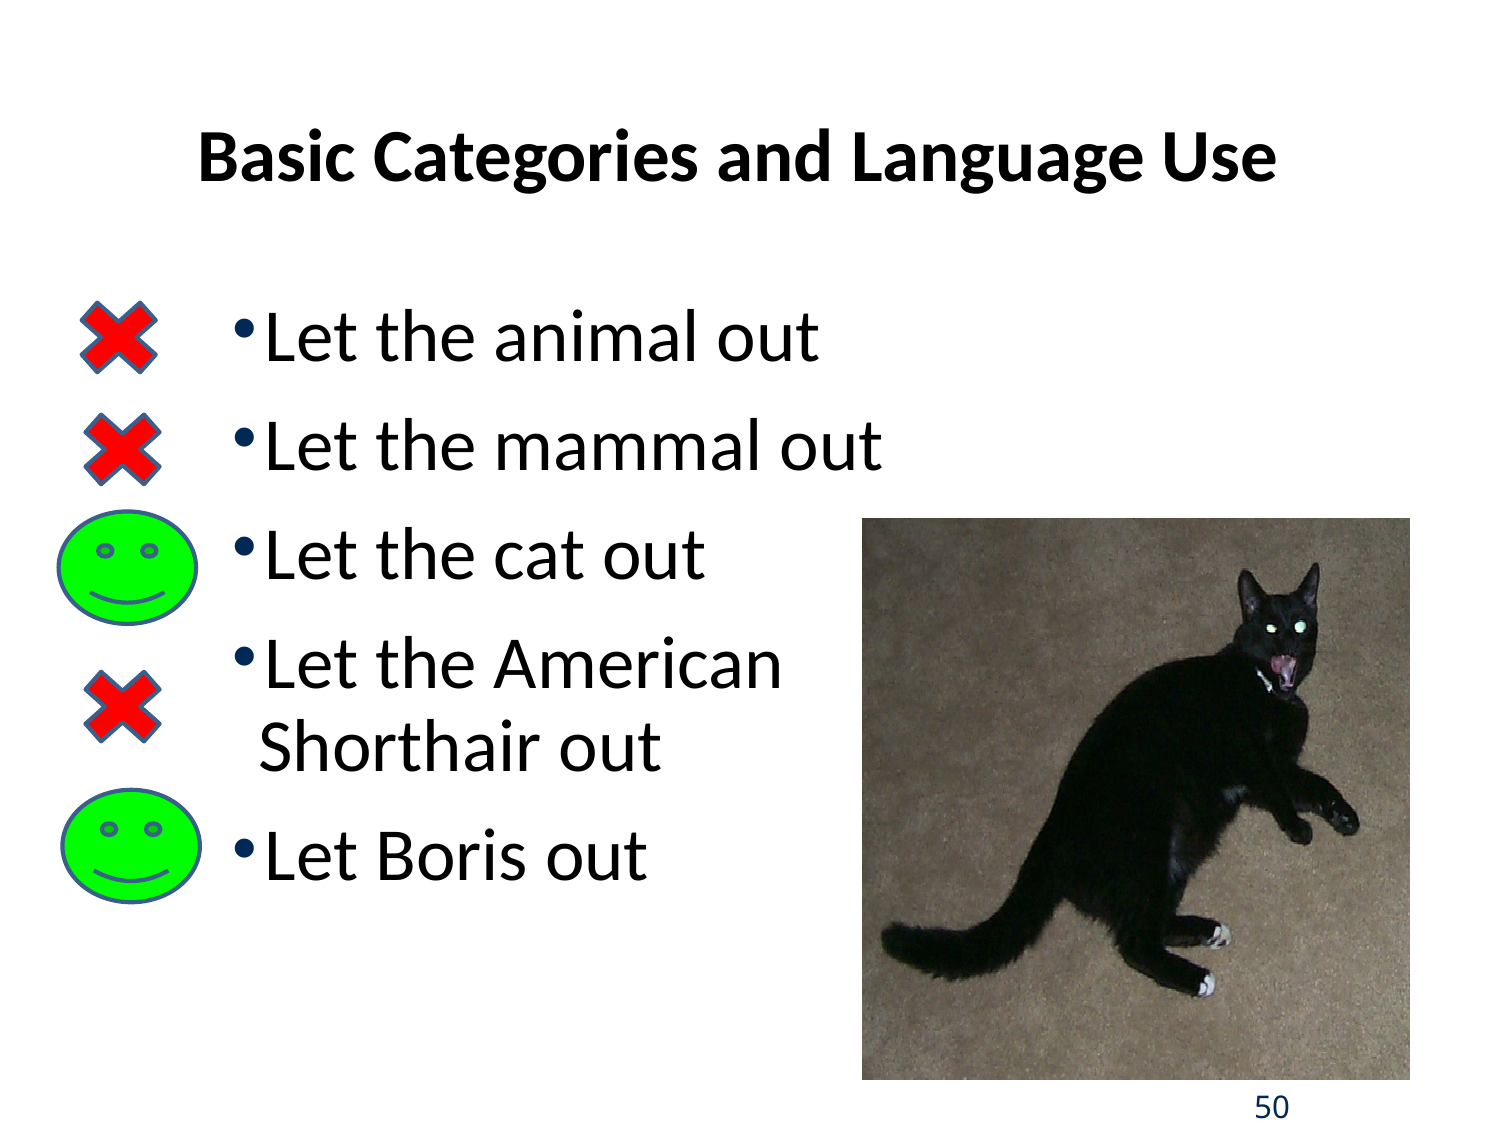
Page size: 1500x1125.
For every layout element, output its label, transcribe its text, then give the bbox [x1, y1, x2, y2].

title Basic Categories and Language Use [137, 59, 1341, 255]
text_box [83, 669, 162, 744]
text_box [56, 509, 199, 627]
picture [862, 518, 1410, 1080]
text_box Let the animal out Let the mammal out Let the cat out Let the American Shorthair out Let Boris out [217, 287, 955, 1005]
text_box [83, 412, 162, 487]
text_box [79, 300, 158, 375]
text_box [60, 787, 202, 905]
text_box 50 [1266, 1088, 1278, 1119]
